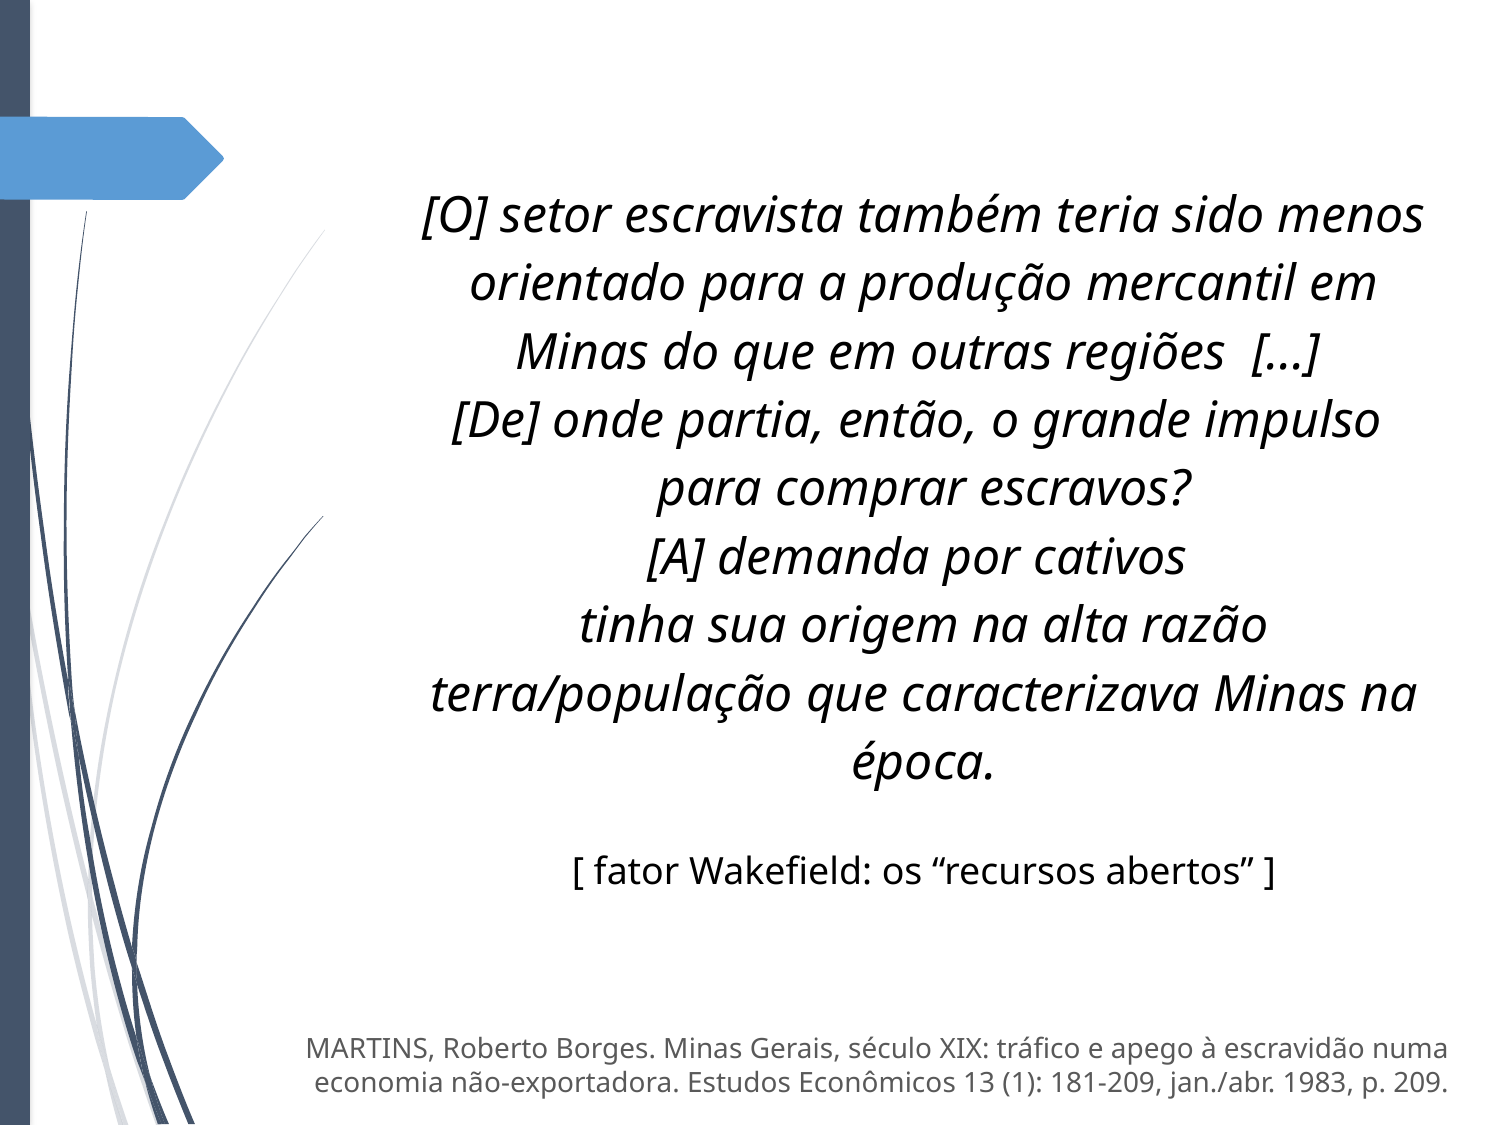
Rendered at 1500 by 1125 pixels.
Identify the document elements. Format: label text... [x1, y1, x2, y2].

list [O] setor escravista também teria sido menos orientado para a produção mercantil em Minas do que em outras regiões [...] [De] onde partia, então, o grande impulso para comprar escravos? [A] demanda por cativos tinha sua origem na alta razão terra/população que caracterizava Minas na época. [ fator Wakefield: os “recursos abertos” ] [383, 54, 1465, 1012]
list MARTINS, Roberto Borges. Minas Gerais, século XIX: tráfico e apego à escravidão numa economia não-exportadora. Estudos Econômicos 13 (1): 181-209, jan./abr. 1983, p. 209. [222, 1023, 1465, 1106]
